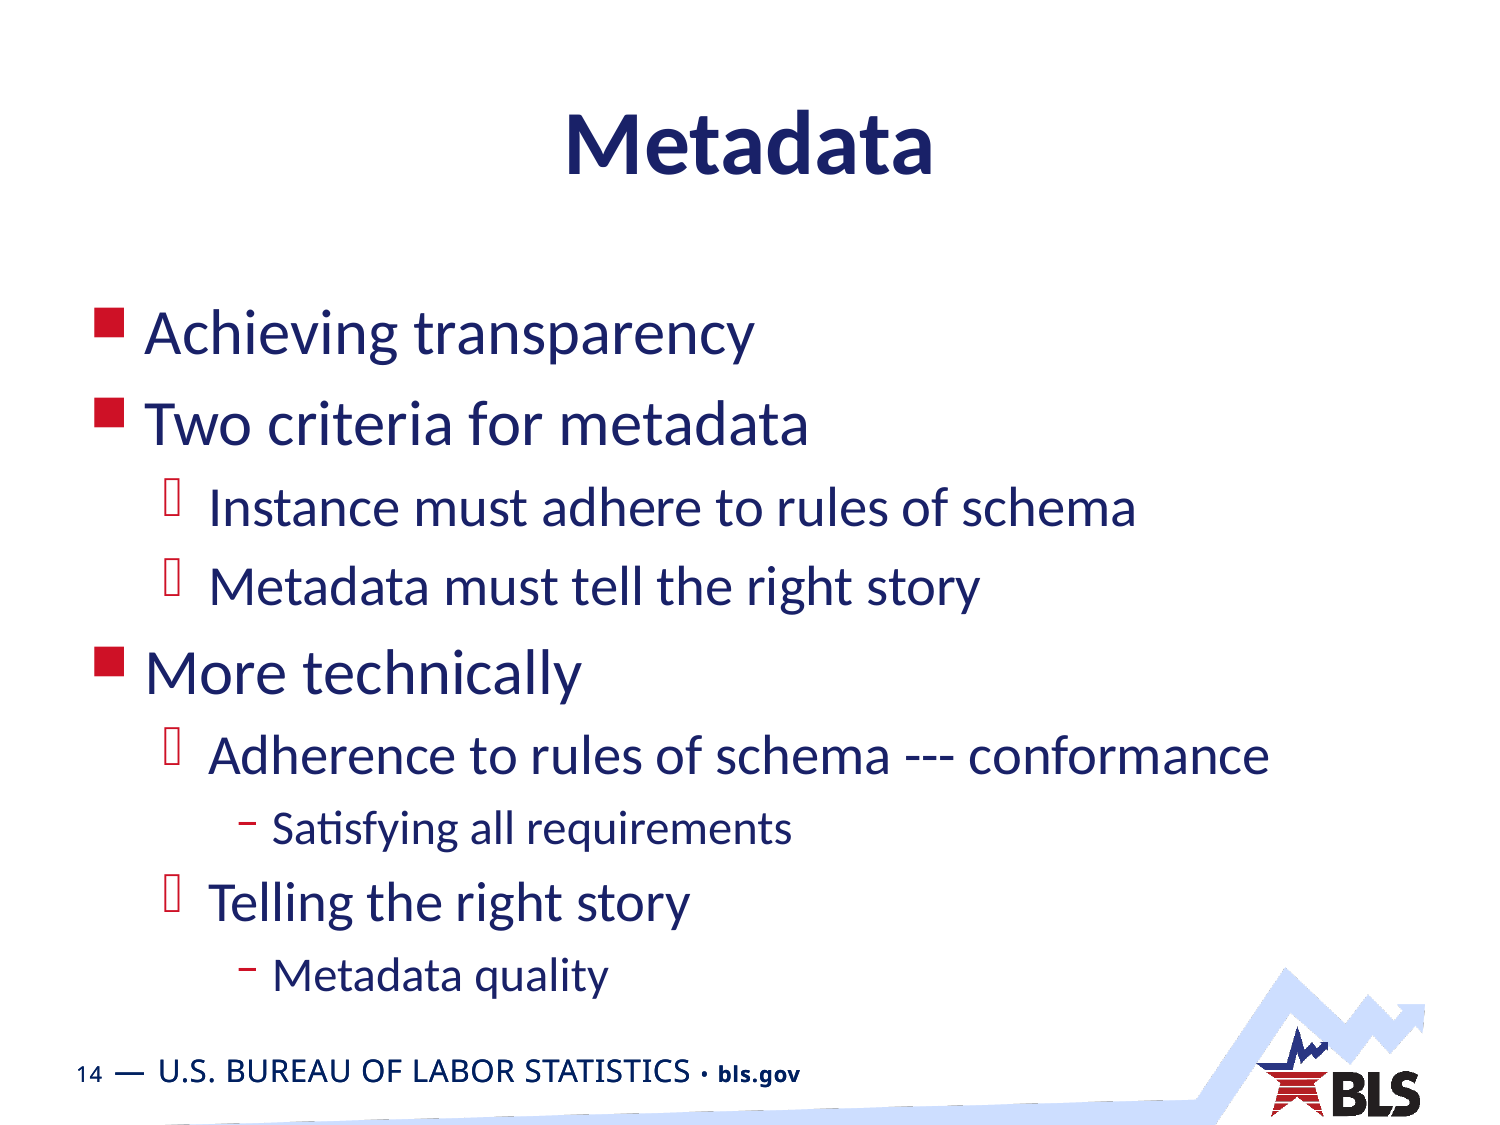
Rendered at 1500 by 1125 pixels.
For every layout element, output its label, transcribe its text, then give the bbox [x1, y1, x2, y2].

title Metadata [74, 74, 1426, 208]
picture [40, 967, 1425, 1125]
list Achieving transparency Two criteria for metadata Instance must adhere to rules of schema Metadata must tell the right story More technically Adherence to rules of schema --- conformance Satisfying all requirements Telling the right story Metadata quality [74, 282, 1426, 1013]
